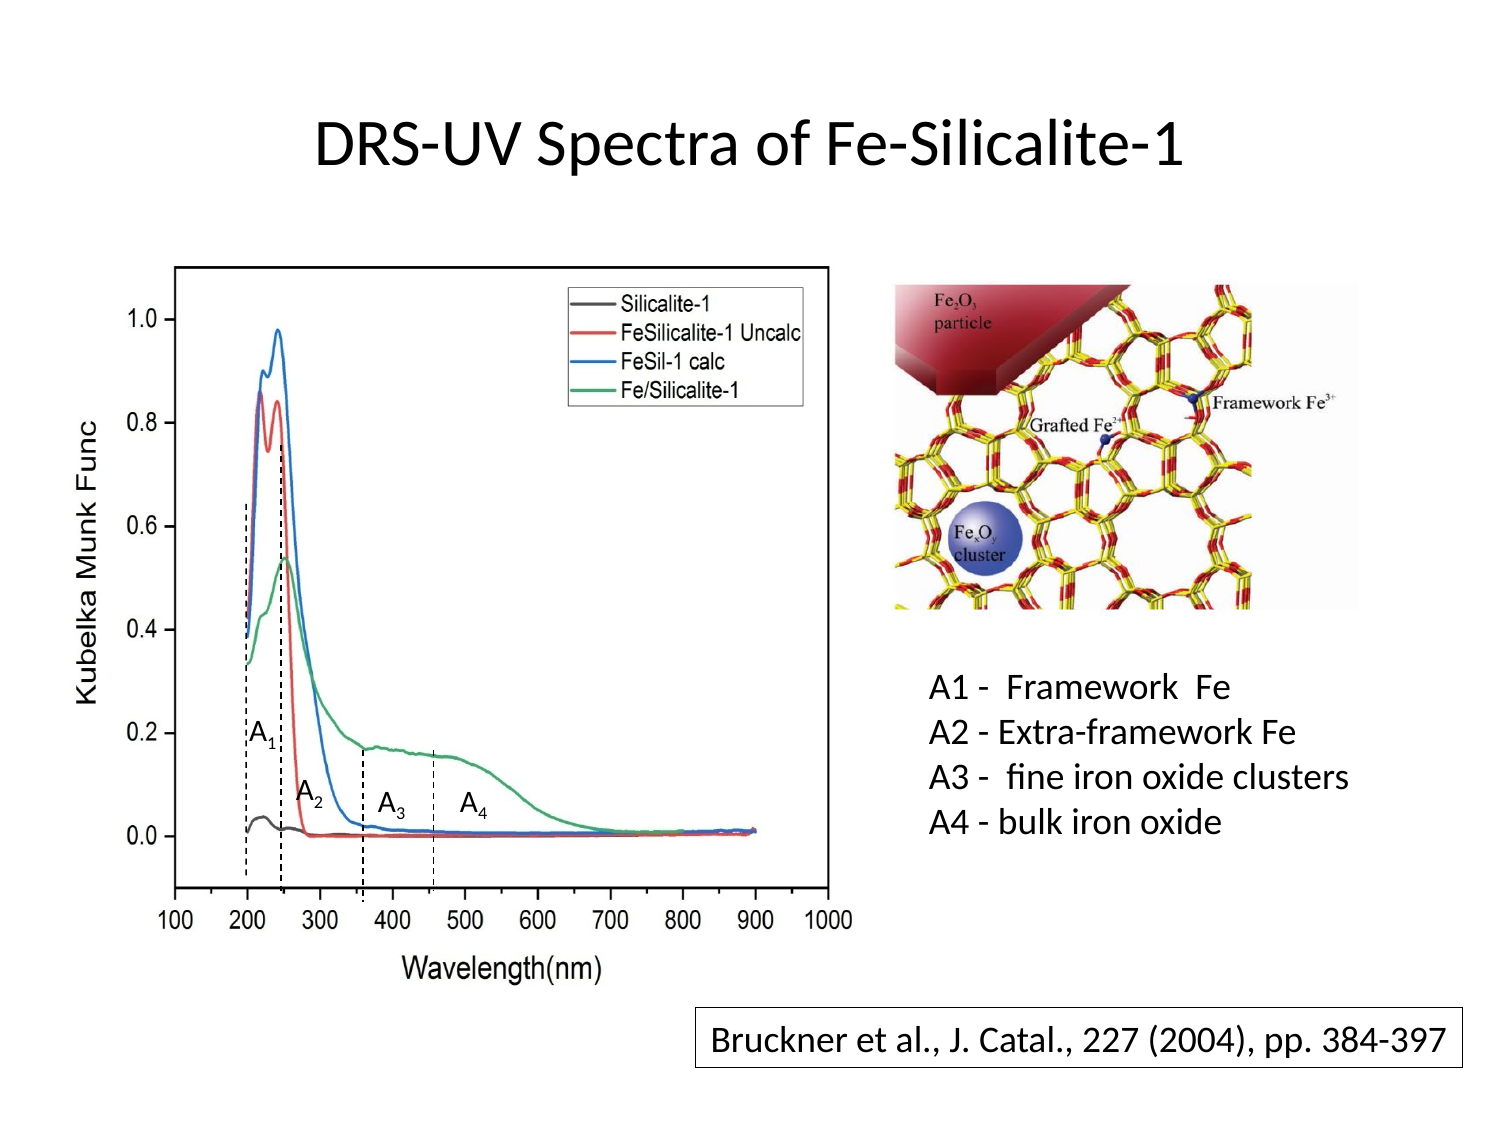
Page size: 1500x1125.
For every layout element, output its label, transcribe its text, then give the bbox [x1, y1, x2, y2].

picture [878, 279, 1358, 620]
title DRS-UV Spectra of Fe-Silicalite-1 [75, 45, 1425, 233]
text_box A1 - Framework Fe A2 - Extra-framework Fe A3 - fine iron oxide clusters A4 - bulk iron oxide [913, 654, 1500, 849]
text_box Bruckner et al., J. Catal., 227 (2004), pp. 384-397 [695, 1007, 1463, 1068]
picture [70, 257, 856, 995]
